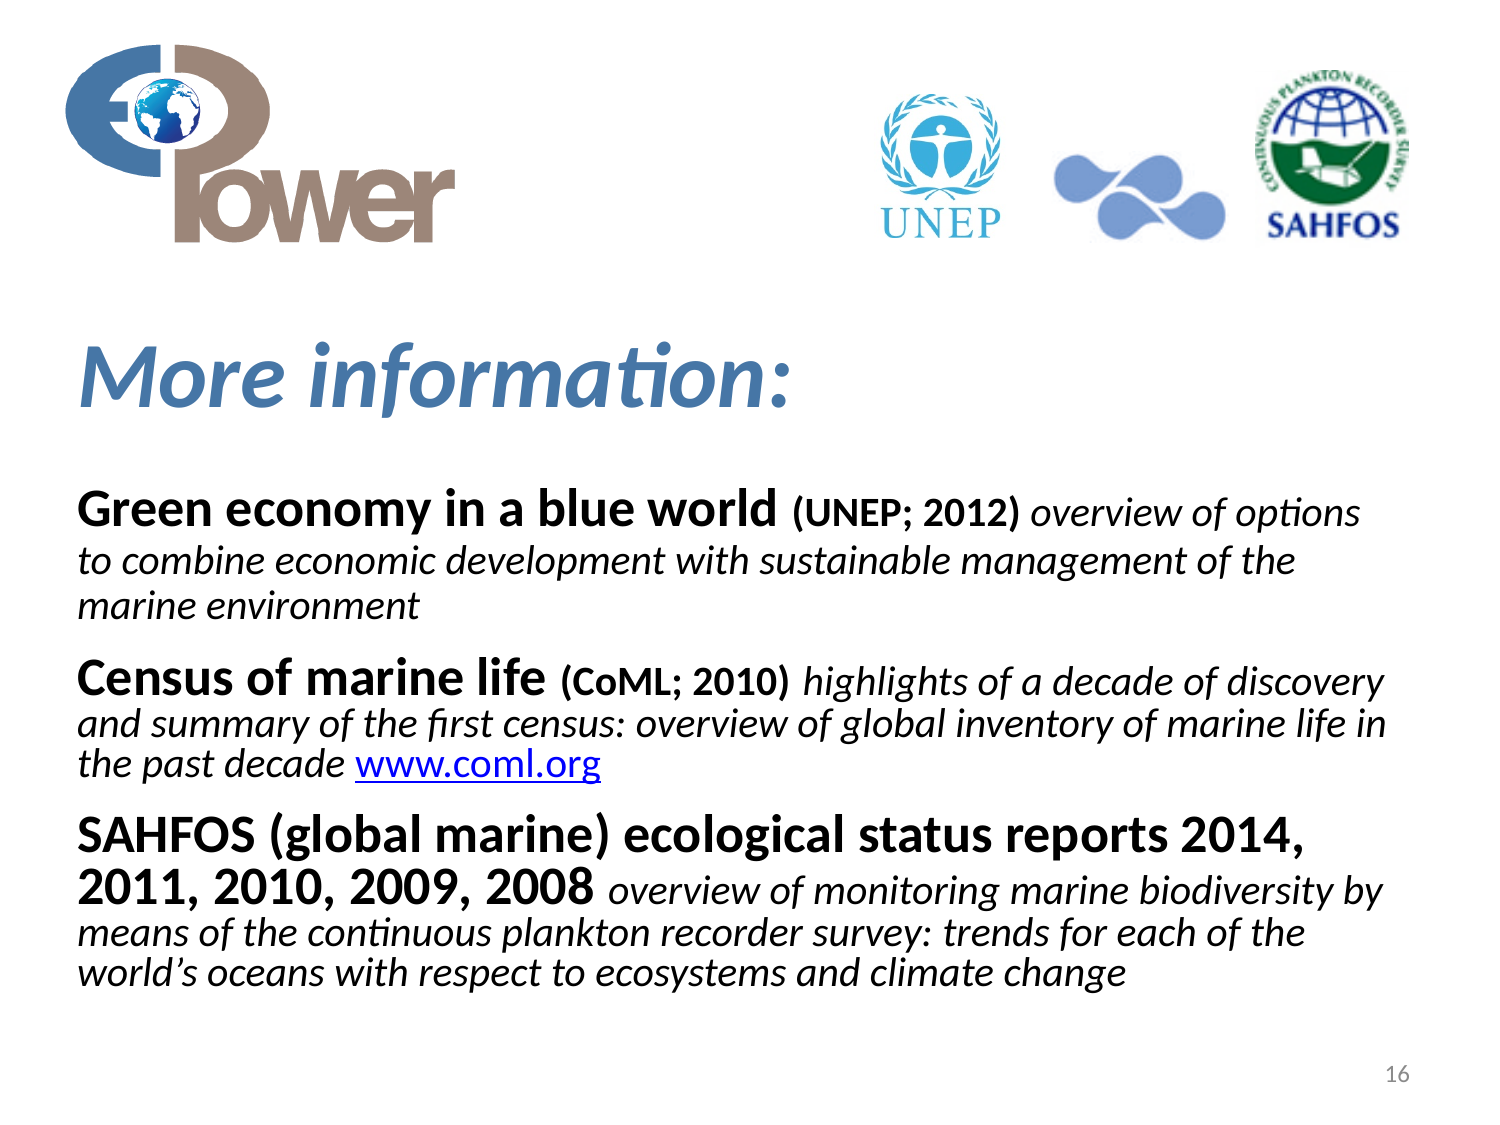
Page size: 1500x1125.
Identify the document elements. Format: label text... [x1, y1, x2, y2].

list Green economy in a blue world (UNEP; 2012) overview of options to combine economic development with sustainable management of the marine environment Census of marine life (CoML; 2010) highlights of a decade of discovery and summary of the first census: overview of global inventory of marine life in the past decade www.coml.org SAHFOS (global marine) ecological status reports 2014, 2011, 2010, 2009, 2008 overview of monitoring marine biodiversity by means of the continuous plankton recorder survey: trends for each of the world’s oceans with respect to ecosystems and climate change [62, 472, 1409, 1125]
picture [1255, 70, 1409, 262]
slide_number 16 [1074, 1042, 1425, 1103]
text_box More information: [62, 265, 821, 443]
picture [61, 41, 455, 244]
picture [1050, 151, 1229, 244]
picture [873, 94, 1008, 238]
